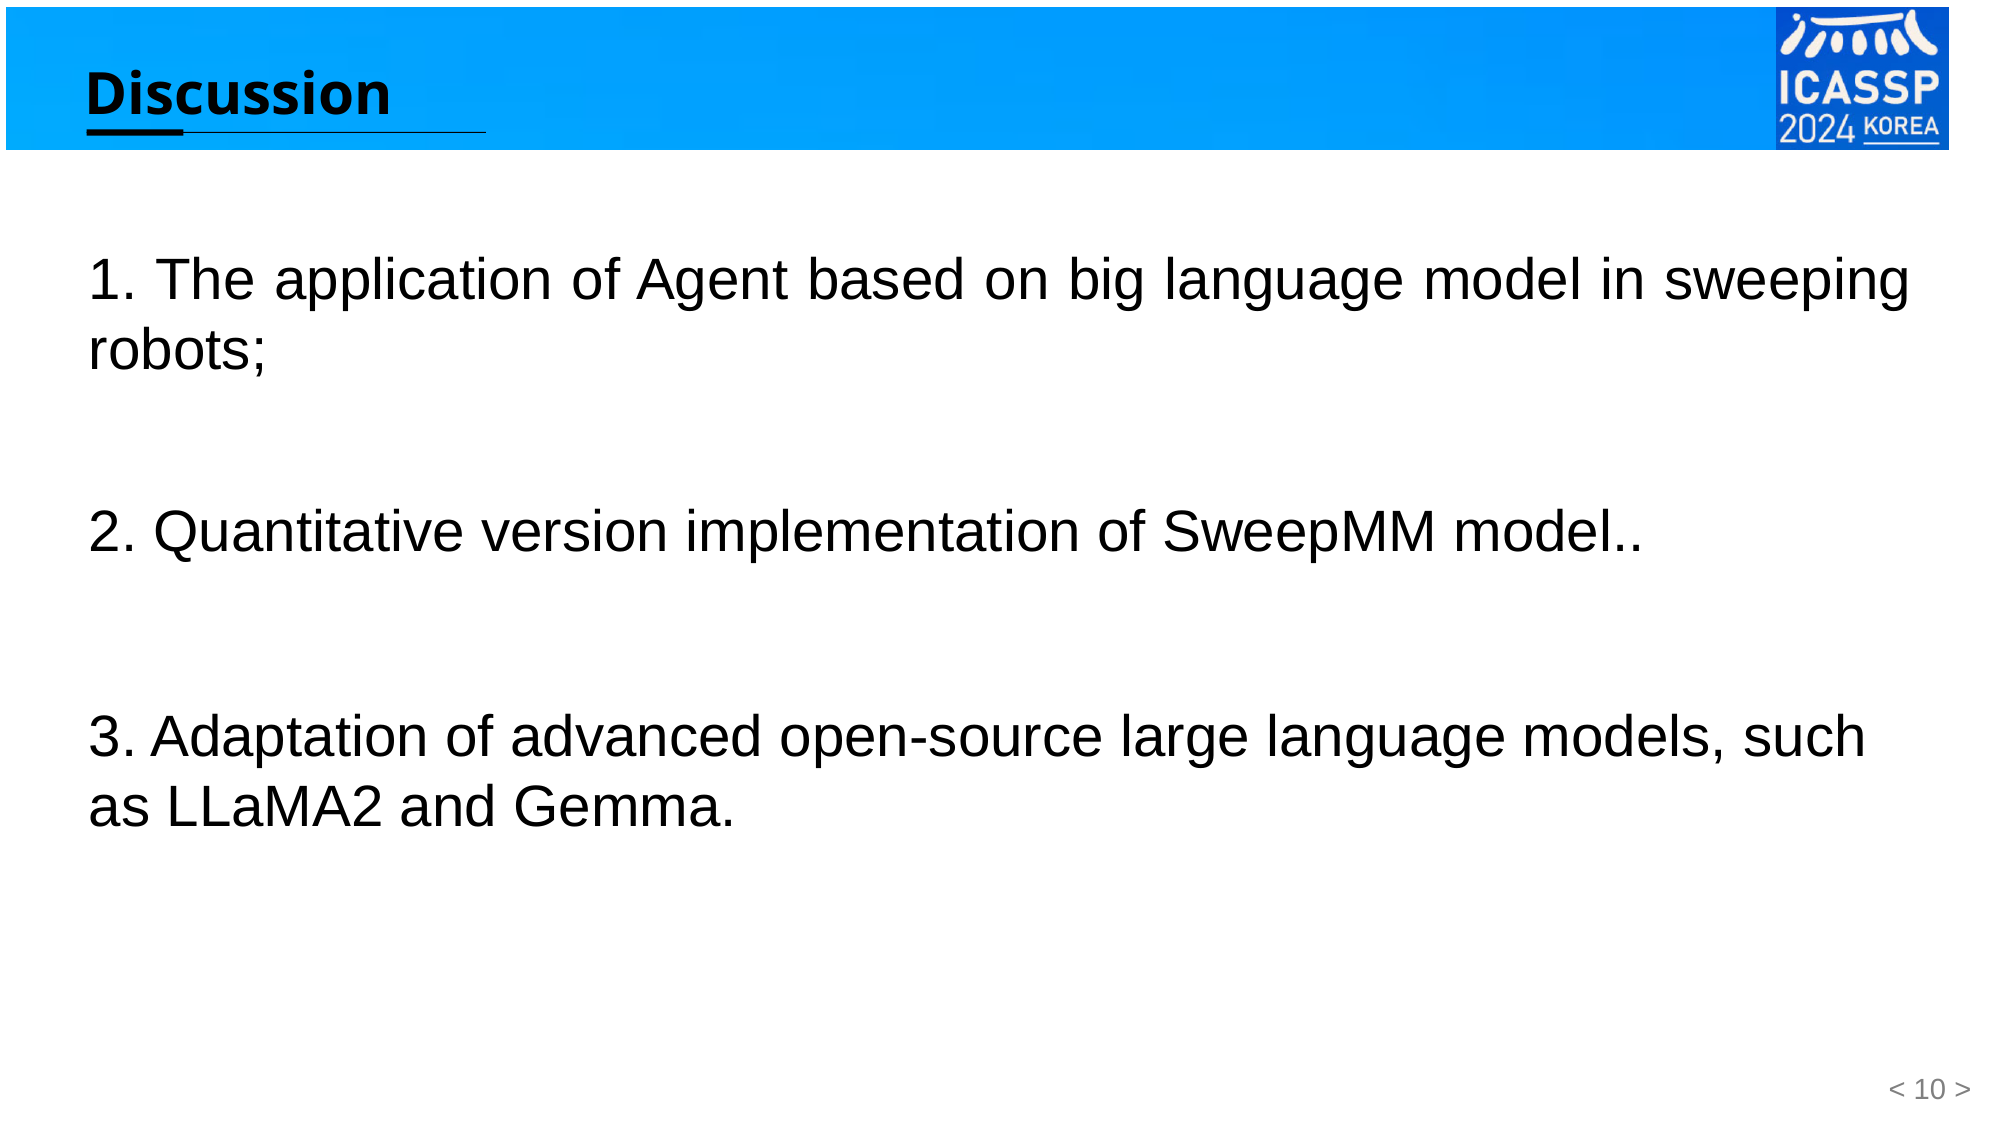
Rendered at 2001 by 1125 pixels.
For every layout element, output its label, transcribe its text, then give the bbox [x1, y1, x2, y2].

text_box < 10 > [1873, 1062, 1995, 1111]
text_box 1. The application of Agent based on big language model in sweeping robots; [73, 233, 1929, 389]
text_box 2. Quantitative version implementation of SweepMM model.. [73, 486, 1953, 571]
picture [6, 7, 1949, 150]
text_box Discussion [77, 48, 401, 134]
text_box 3. Adaptation of advanced open-source large language models, such as LLaMA2 and Gemma. [73, 690, 1953, 845]
